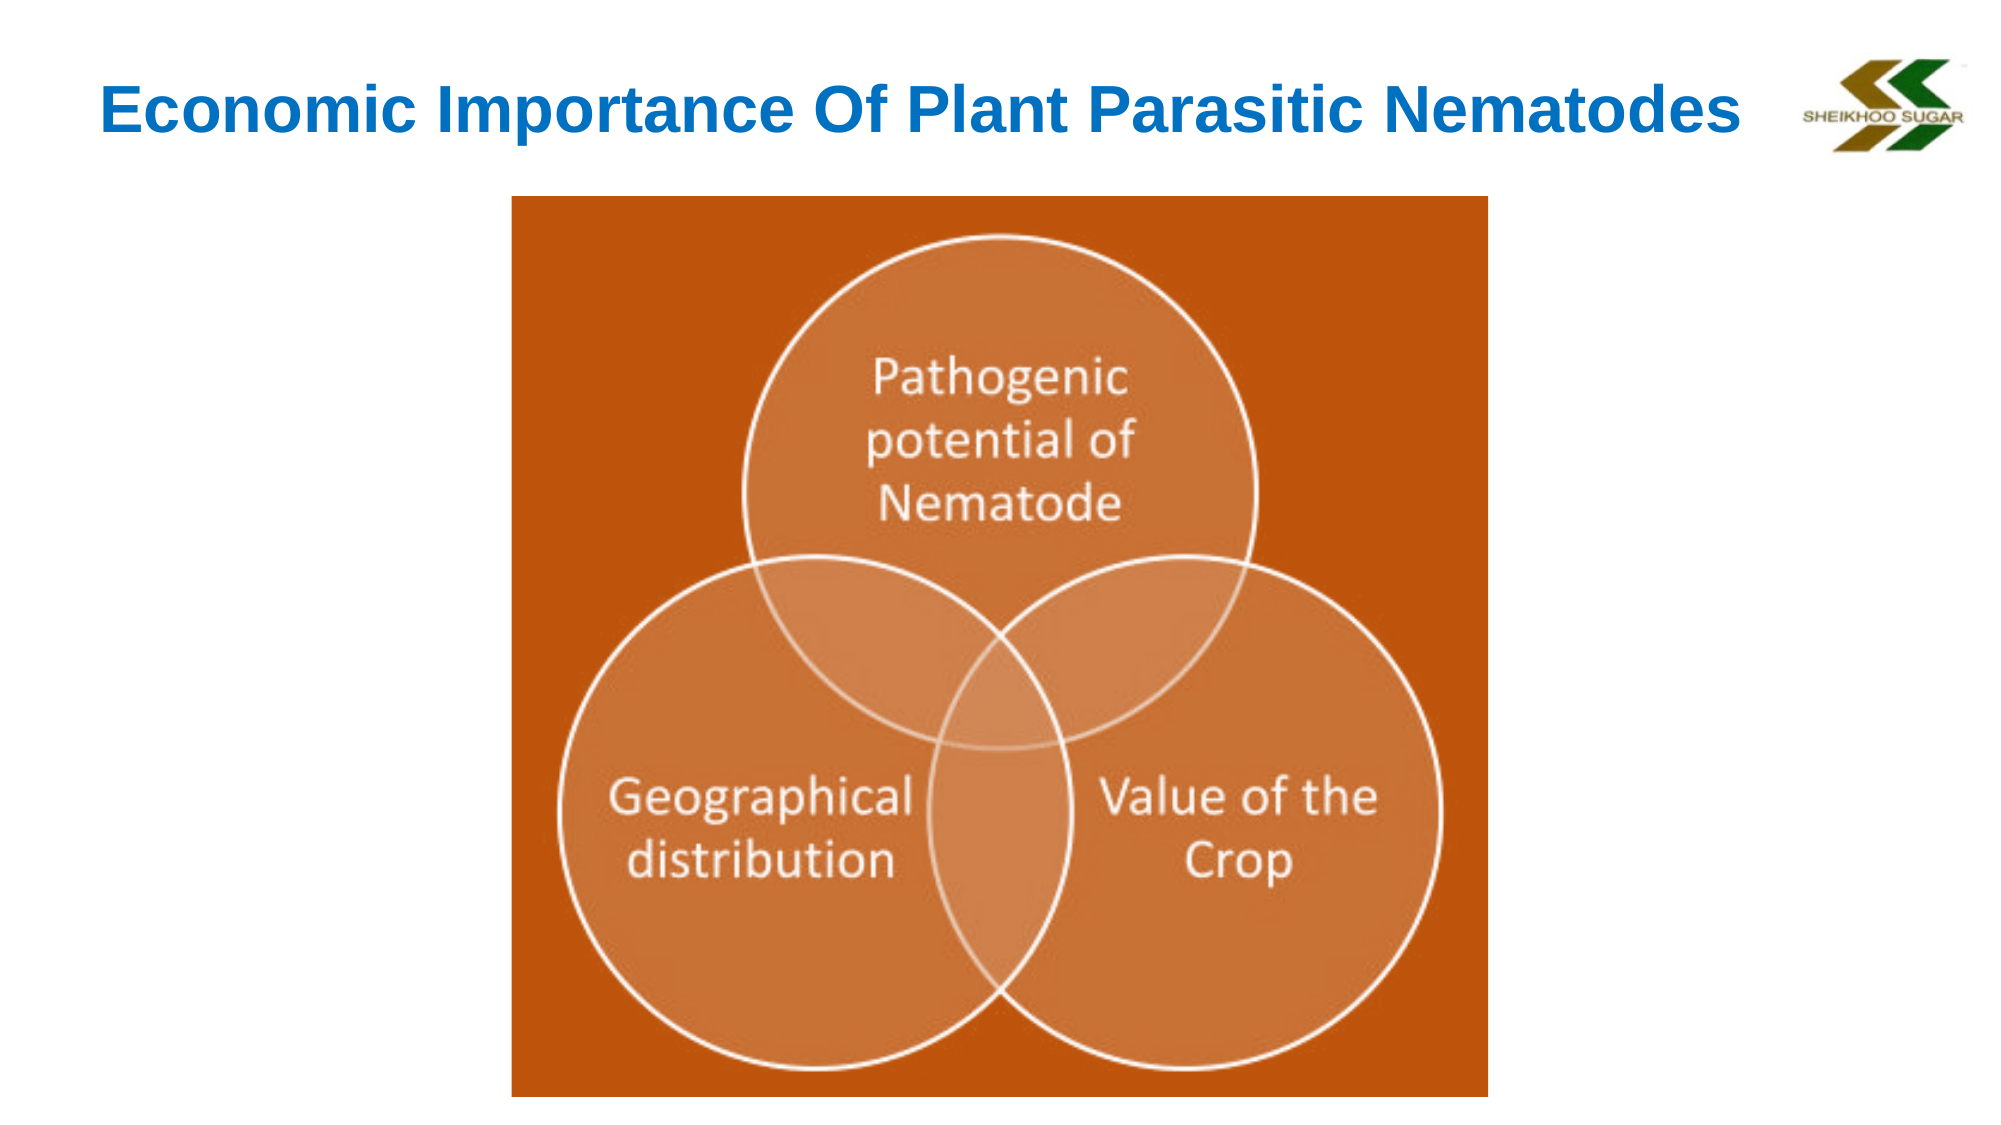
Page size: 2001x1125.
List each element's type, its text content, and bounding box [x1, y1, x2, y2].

picture [1784, 0, 2000, 222]
picture [511, 196, 1489, 1097]
title Economic Importance Of Plant Parasitic Nematodes [59, 25, 1784, 197]
